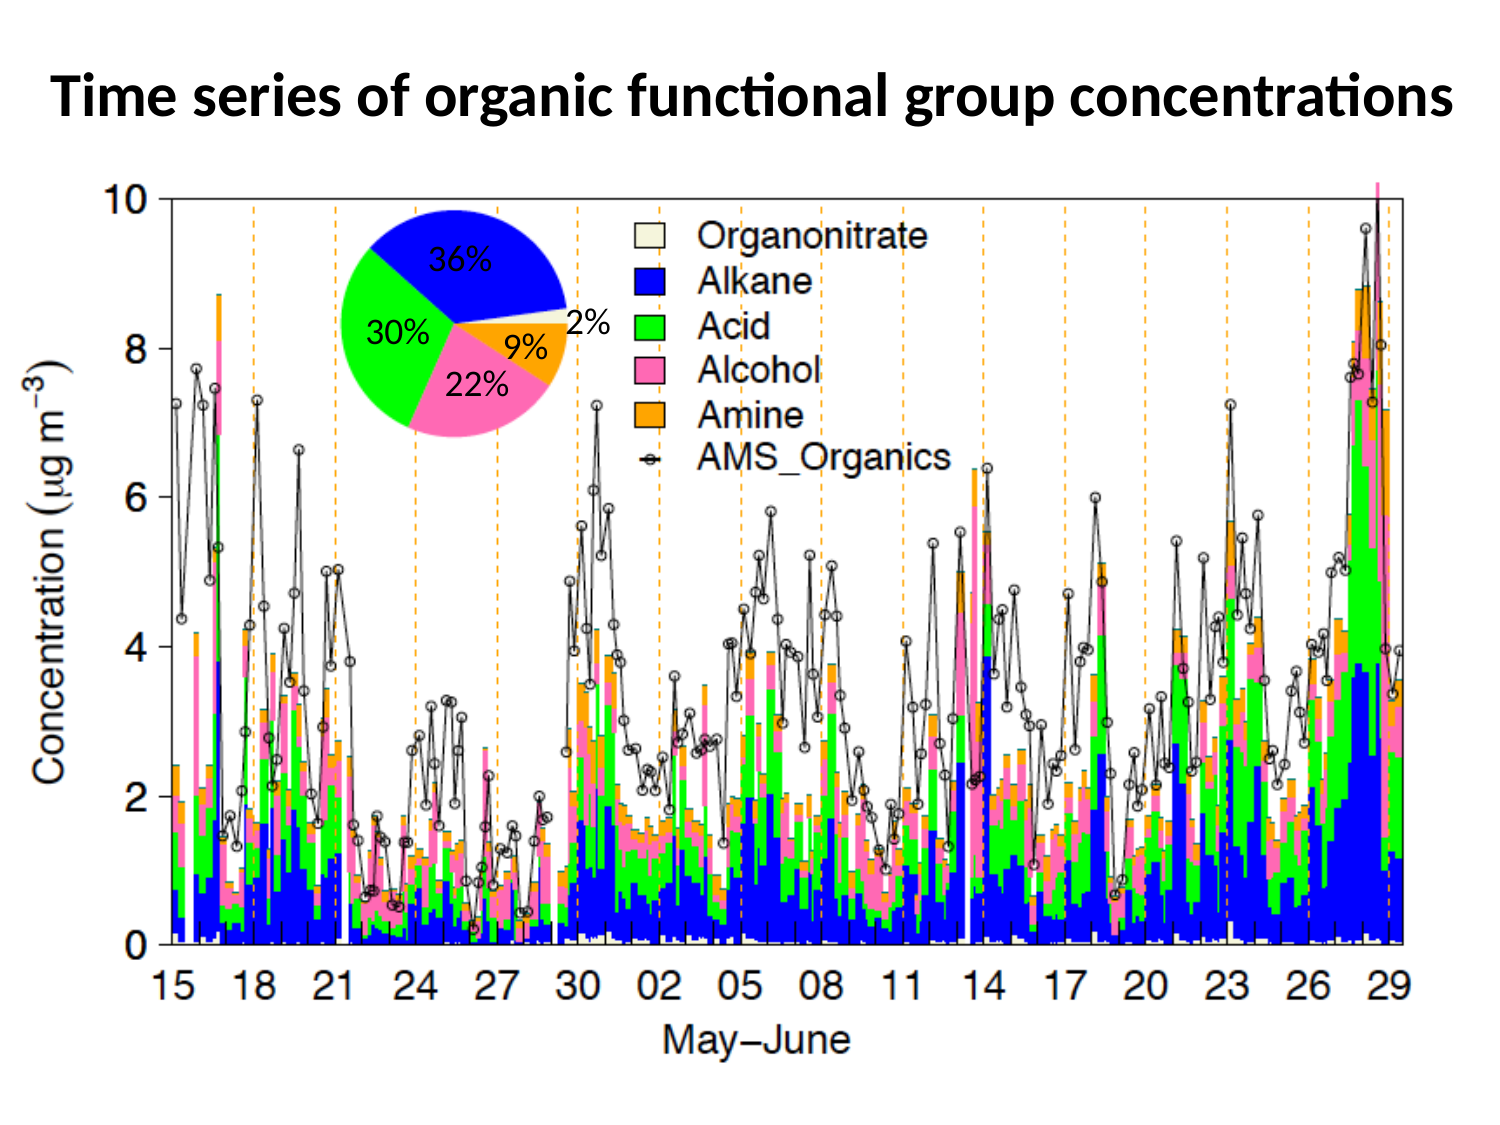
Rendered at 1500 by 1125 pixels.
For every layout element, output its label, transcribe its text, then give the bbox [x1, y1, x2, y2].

picture [5, 174, 1426, 1076]
text_box Time series of organic functional group concentrations [35, 46, 1471, 137]
